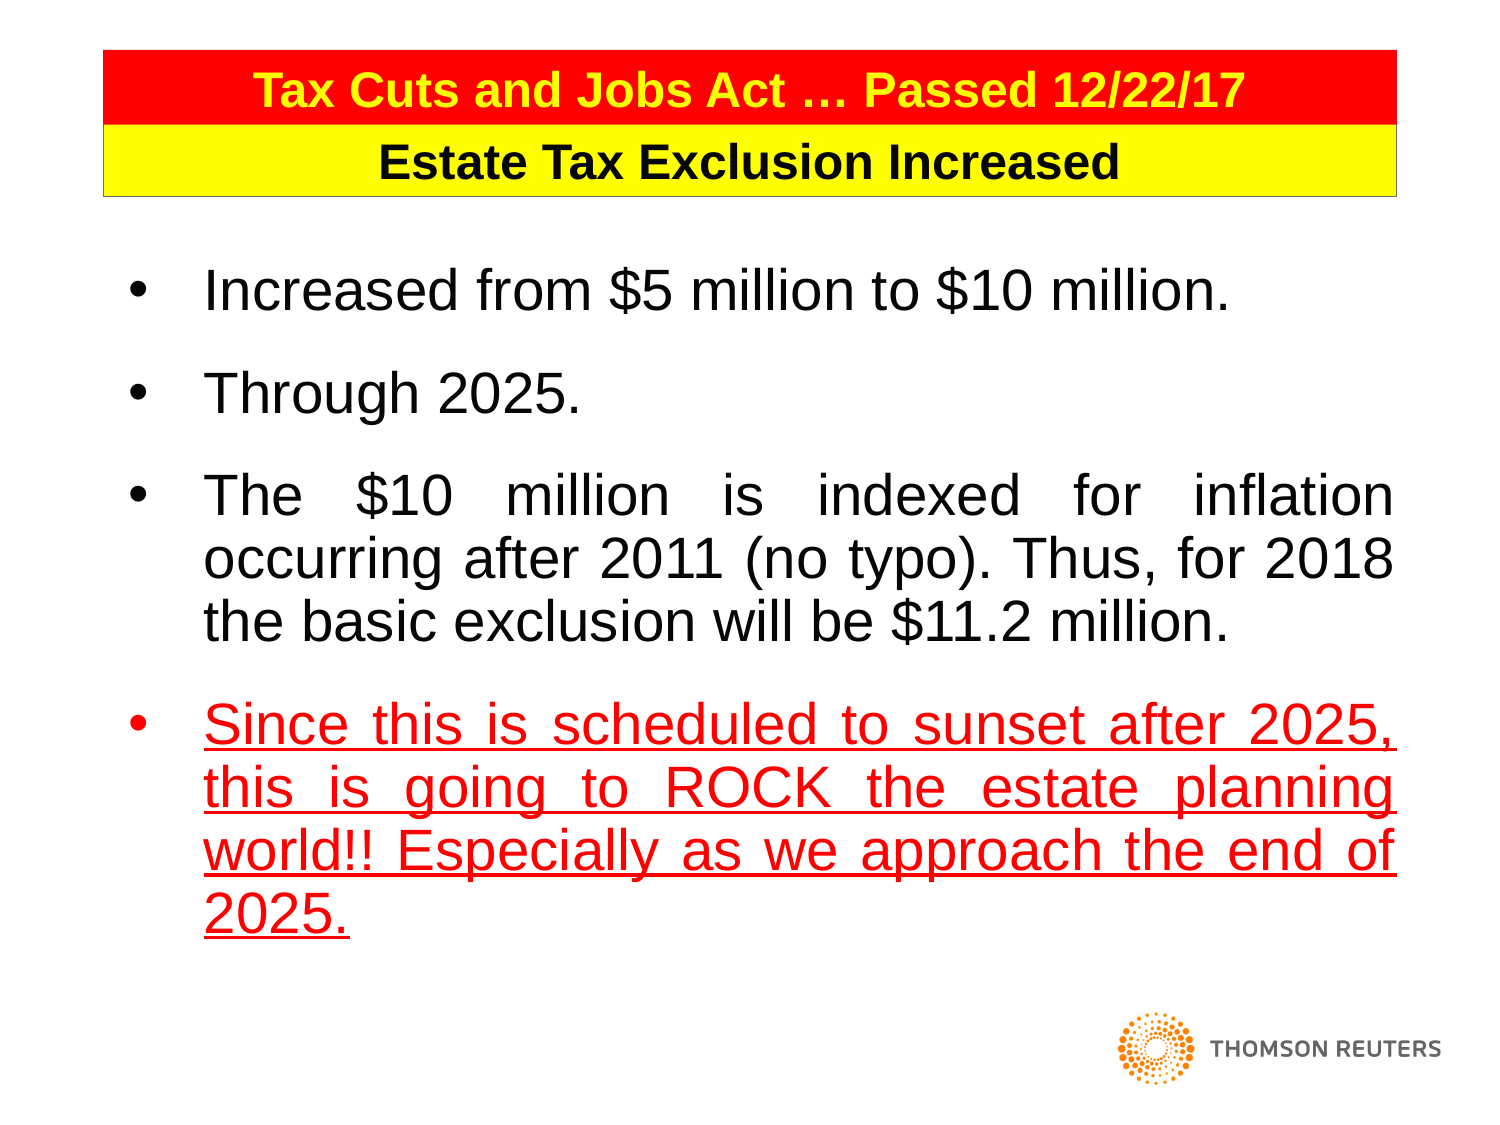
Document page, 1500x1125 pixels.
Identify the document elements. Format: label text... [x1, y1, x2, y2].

text_box Estate Tax Exclusion Increased [103, 125, 1397, 197]
text_box Increased from $5 million to $10 million. Through 2025. The $10 million is indexed for inflation occurring after 2011 (no typo). Thus, for 2018 the basic exclusion will be $11.2 million. Since this is scheduled to sunset after 2025, this is going to ROCK the estate planning world!! Especially as we approach the end of 2025. [106, 252, 1412, 975]
picture [1117, 1012, 1441, 1095]
text_box Tax Cuts and Jobs Act … Passed 12/22/17 [103, 49, 1397, 125]
slide_number 95 [1381, 1048, 1458, 1088]
